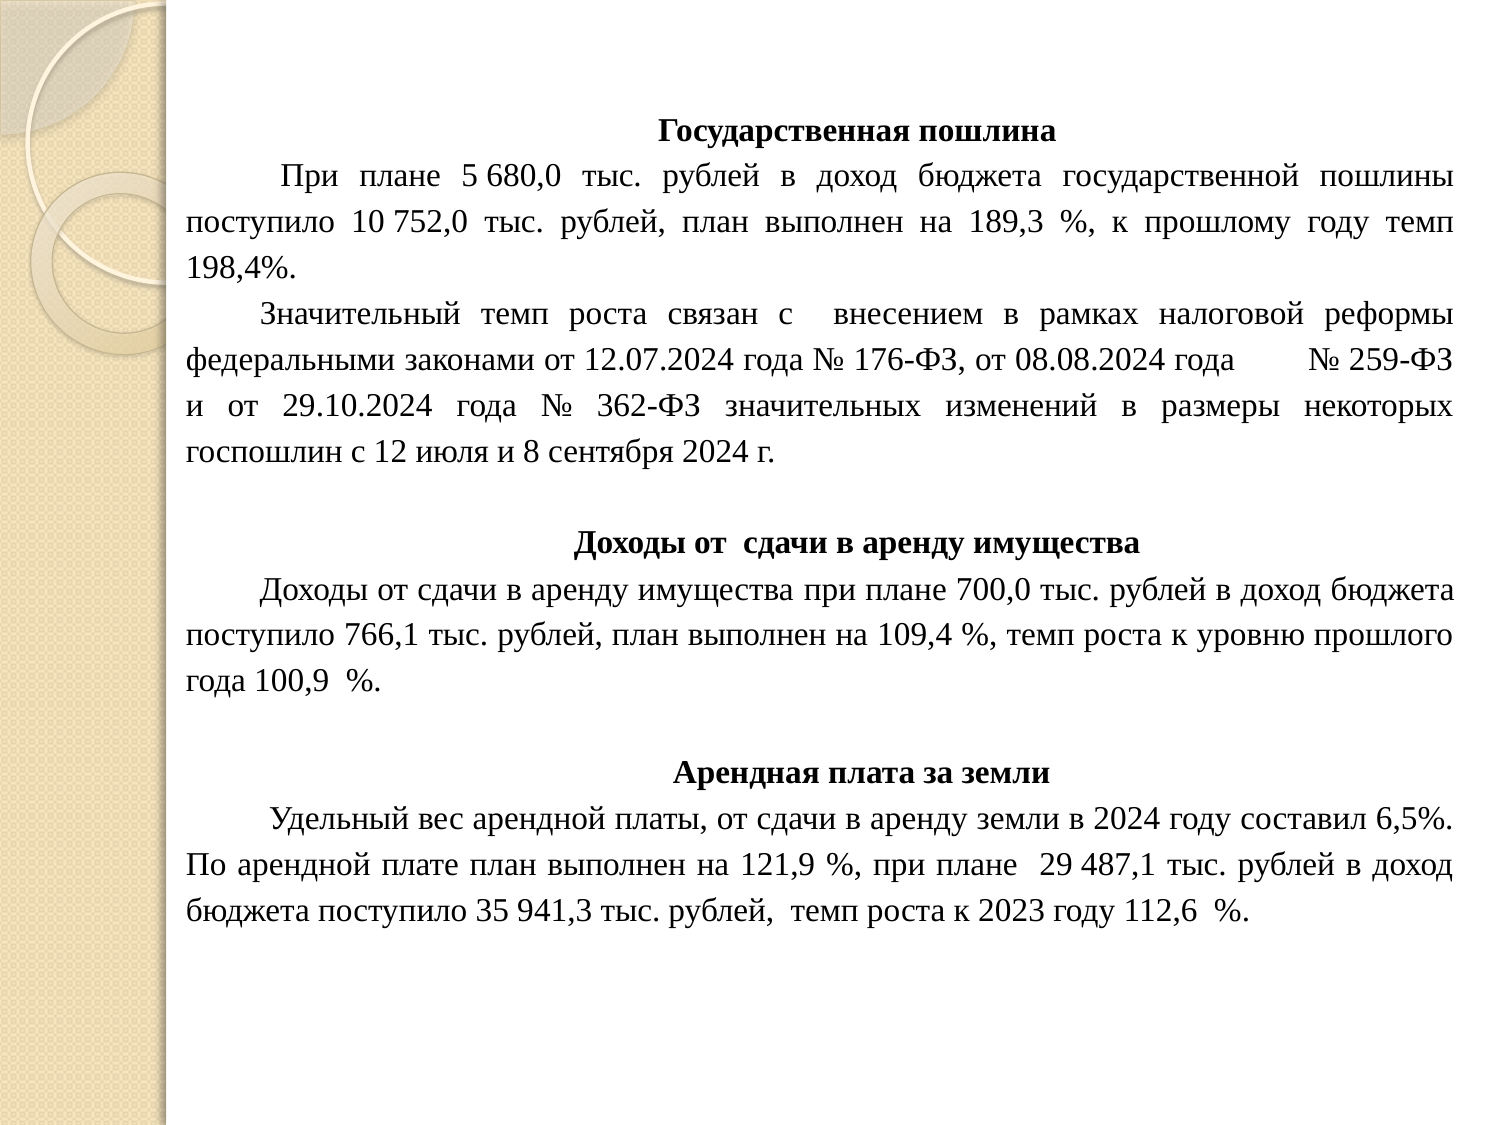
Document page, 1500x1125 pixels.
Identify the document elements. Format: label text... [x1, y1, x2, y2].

text_box Государственная пошлина При плане 5 680,0 тыс. рублей в доход бюджета государственной пошлины поступило 10 752,0 тыс. рублей, план выполнен на 189,3 %, к прошлому году темп 198,4%. Значительный темп роста связан с внесением в рамках налоговой реформы федеральными законами от 12.07.2024 года № 176-ФЗ, от 08.08.2024 года № 259-ФЗ и от 29.10.2024 года № 362-ФЗ значительных изменений в размеры некоторых госпошлин с 12 июля и 8 сентября 2024 г. Доходы от сдачи в аренду имущества Доходы от сдачи в аренду имущества при плане 700,0 тыс. рублей в доход бюджета поступило 766,1 тыс. рублей, план выполнен на 109,4 %, темп роста к уровню прошлого года 100,9 %. Арендная плата за земли Удельный вес арендной платы, от сдачи в аренду земли в 2024 году составил 6,5%. По арендной плате план выполнен на 121,9 %, при плане 29 487,1 тыс. рублей в доход бюджета поступило 35 941,3 тыс. рублей, темп роста к 2023 году 112,6 %. [171, 54, 1471, 976]
